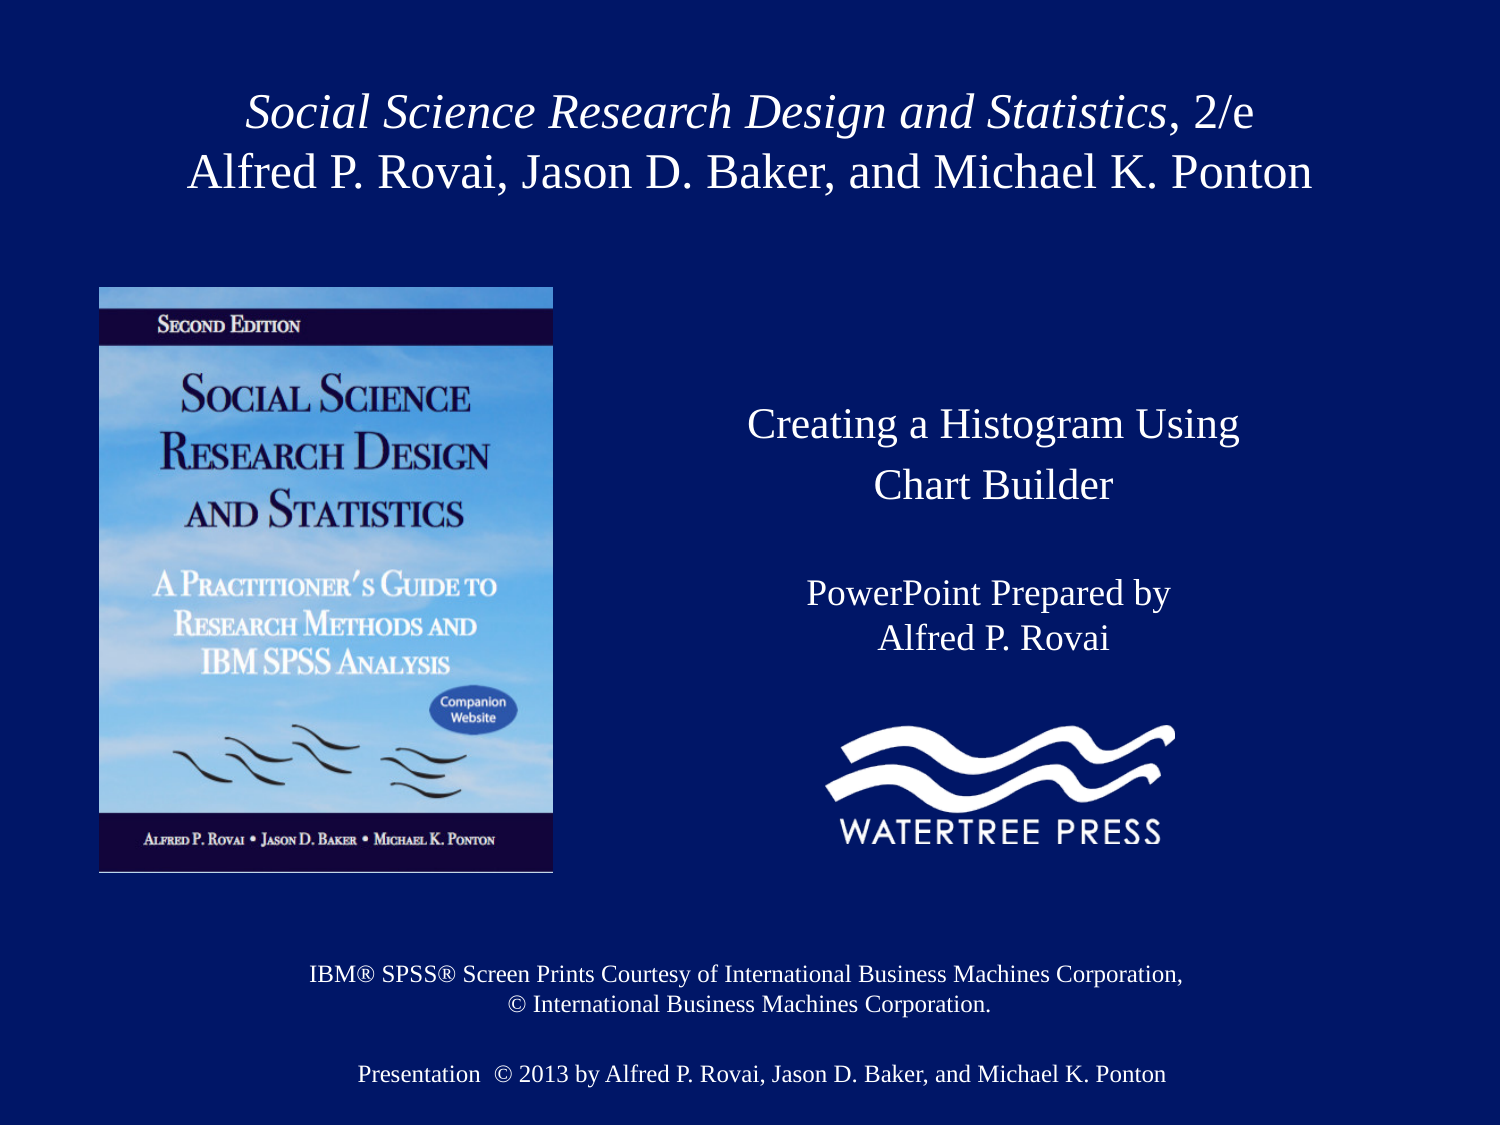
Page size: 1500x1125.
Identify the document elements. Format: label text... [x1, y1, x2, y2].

list Creating a Histogram Using Chart Builder PowerPoint Prepared by Alfred P. Rovai [562, 387, 1425, 713]
footer Presentation © 2013 by Alfred P. Rovai, Jason D. Baker, and Michael K. Ponton [262, 1042, 1263, 1103]
picture [99, 287, 553, 873]
text_box IBM® SPSS® Screen Prints Courtesy of International Business Machines Corporation, © International Business Machines Corporation. [174, 949, 1325, 1025]
picture [824, 724, 1176, 844]
title Social Science Research Design and Statistics, 2/e Alfred P. Rovai, Jason D. Baker, and Michael K. Ponton [75, 45, 1425, 233]
